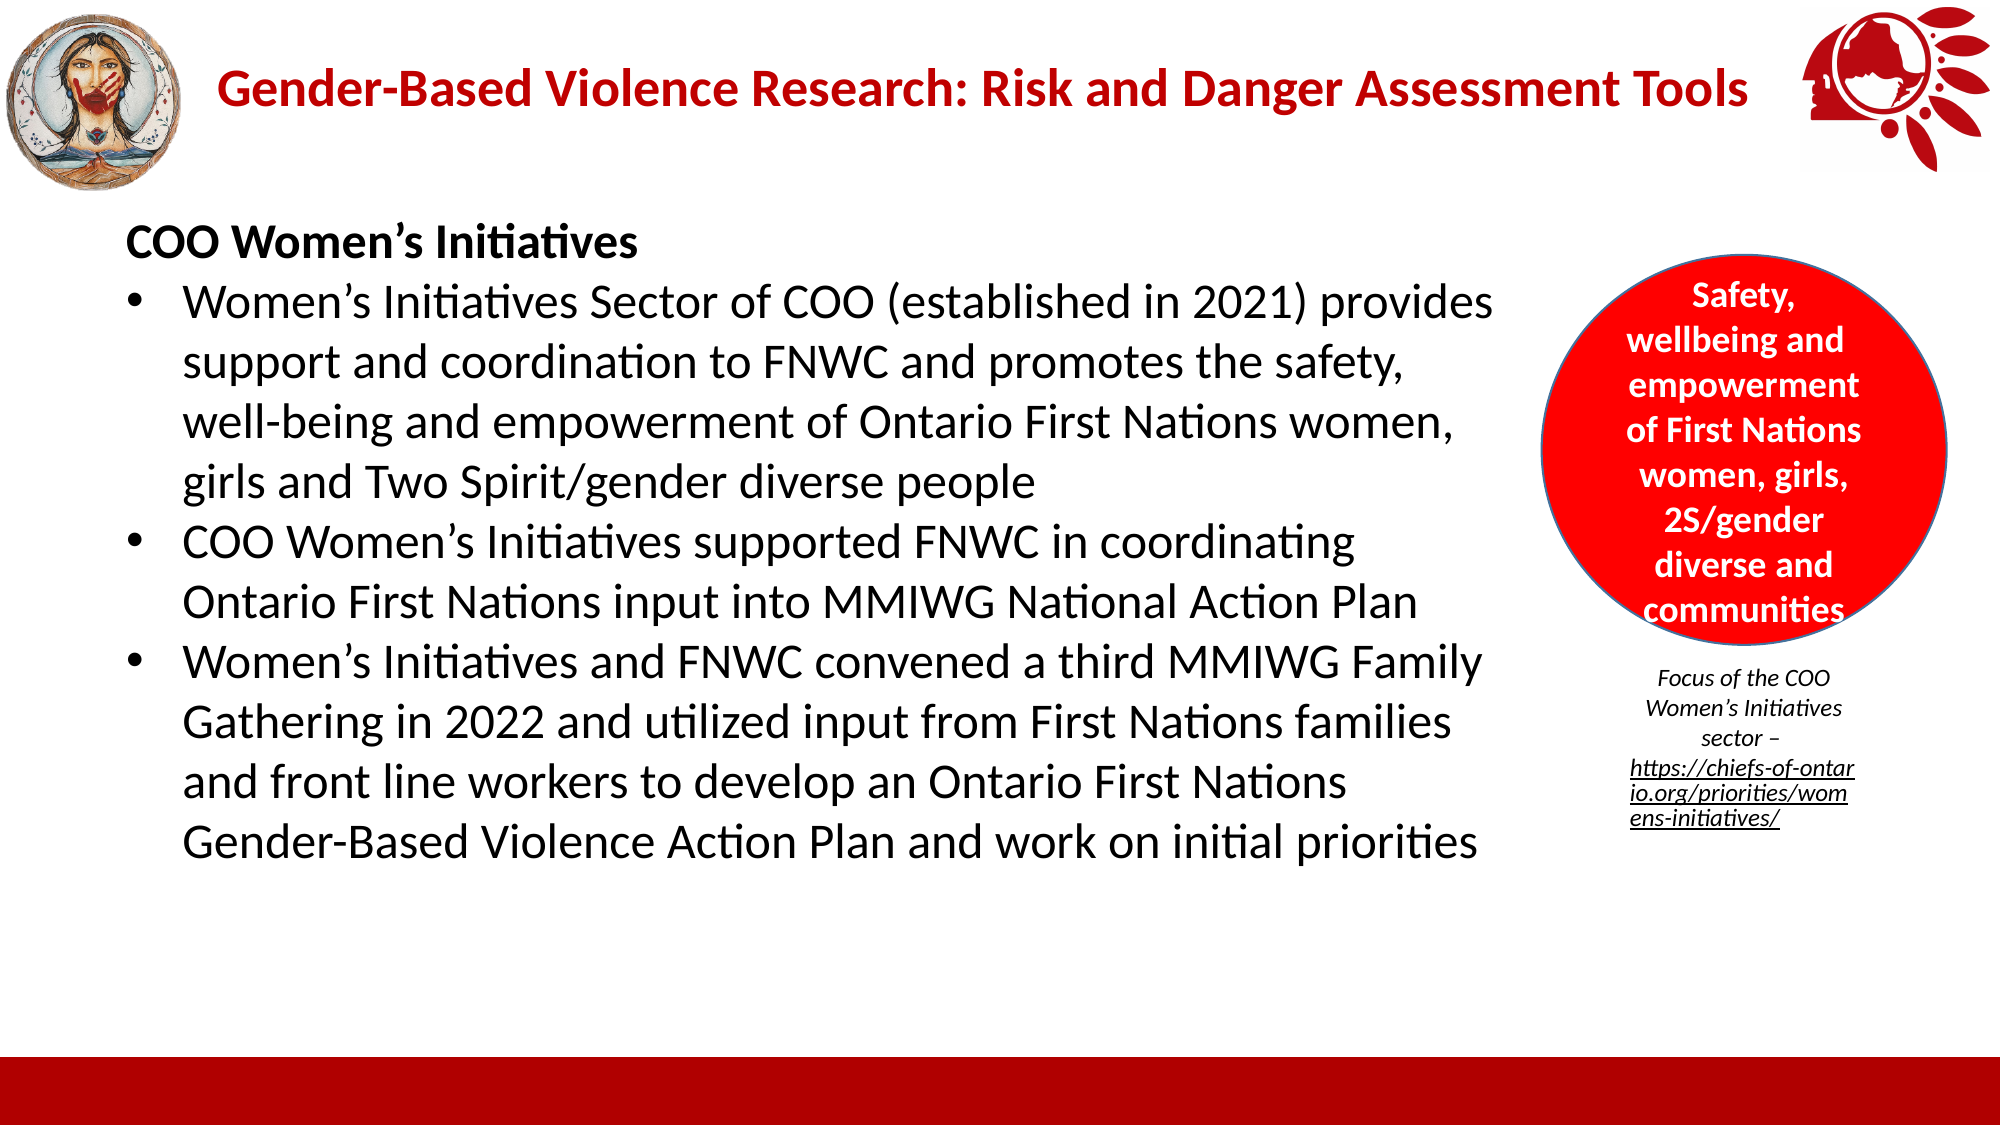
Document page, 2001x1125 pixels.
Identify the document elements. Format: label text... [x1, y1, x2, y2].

picture [0, 0, 185, 202]
text_box Gender-Based Violence Research: Risk and Danger Assessment Tools [185, 44, 1785, 125]
picture [1800, 7, 1990, 172]
text_box COO Women’s Initiatives Women’s Initiatives Sector of COO (established in 2021) provides support and coordination to FNWC and promotes the safety, well-being and empowerment of Ontario First Nations women, girls and Two Spirit/gender diverse people COO Women’s Initiatives supported FNWC in coordinating Ontario First Nations input into MMIWG National Action Plan Women’s Initiatives and FNWC convened a third MMIWG Family Gathering in 2022 and utilized input from First Nations families and front line workers to develop an Ontario First Nations Gender-Based Violence Action Plan and work on initial priorities [111, 201, 1510, 937]
text_box [0, 1057, 2000, 1125]
text_box Focus of the COO Women’s Initiatives sector – https://chiefs-of-ontario.org/priorities/womens-initiatives/ [1615, 654, 1873, 819]
text_box Safety, wellbeing and empowerment of First Nations women, girls, 2S/gender diverse and communities [1540, 253, 1948, 646]
